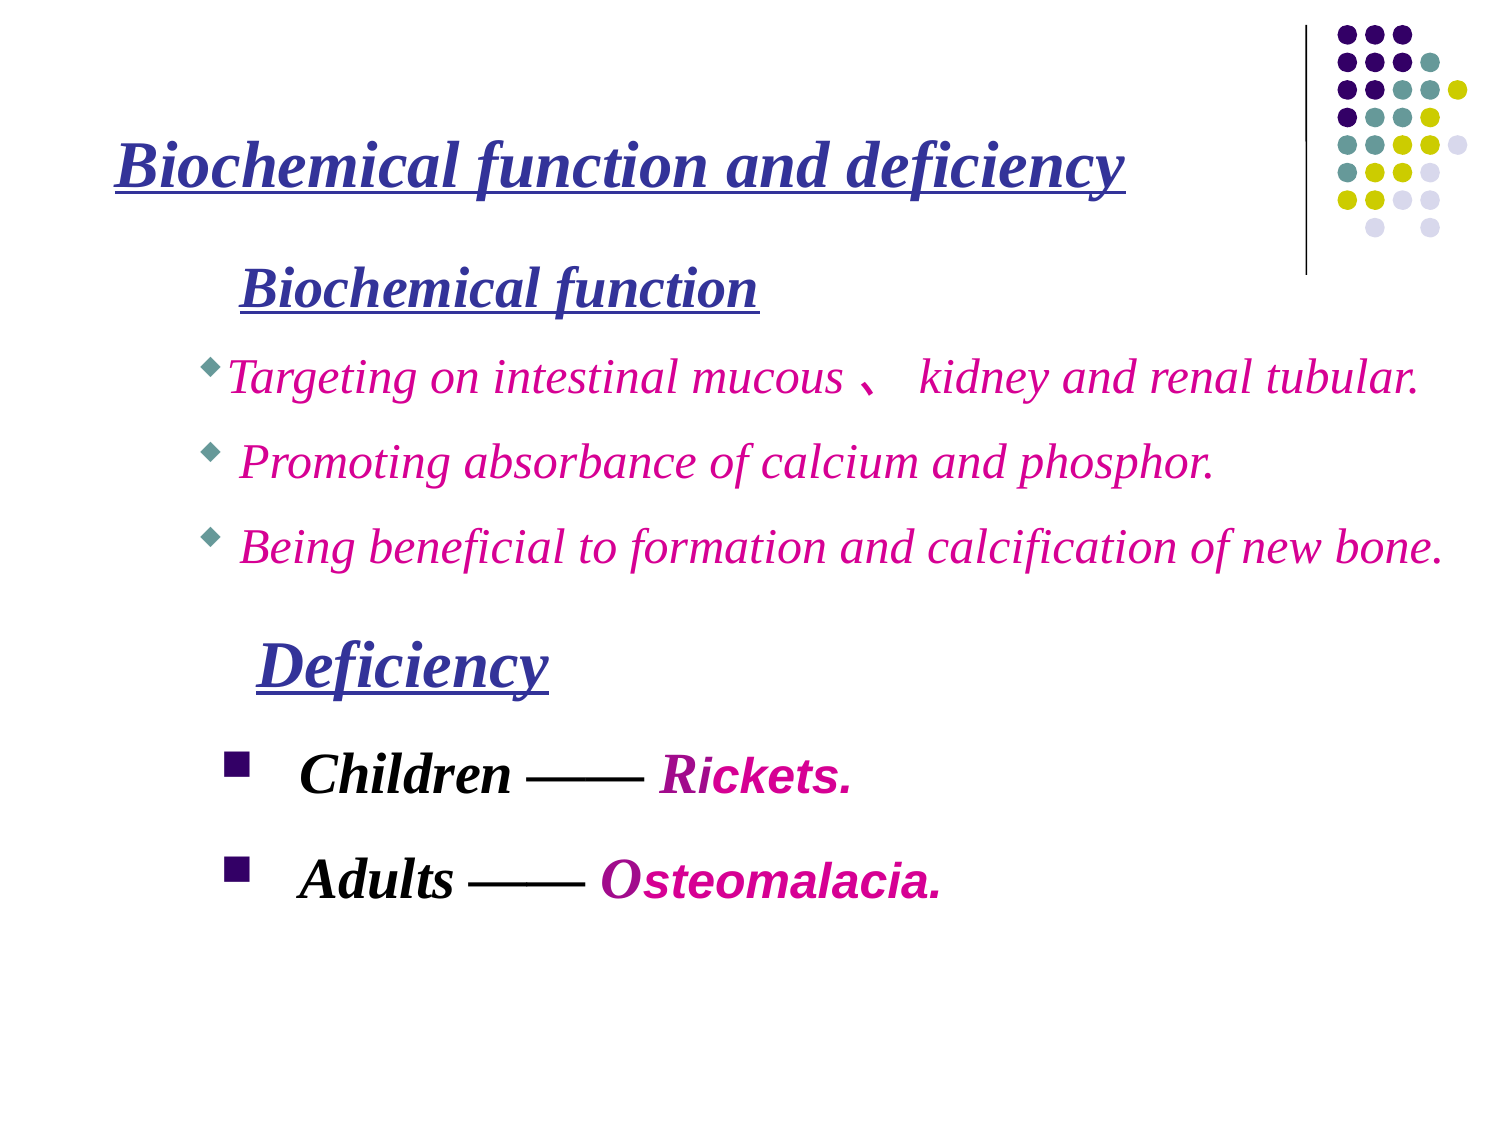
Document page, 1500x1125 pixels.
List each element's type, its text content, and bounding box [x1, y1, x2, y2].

text_box Deficiency Children —— Rickets. Adults —— Osteomalacia. [36, 573, 1076, 1008]
text_box Biochemical function and deficiency [100, 112, 1355, 208]
text_box Biochemical function Targeting on intestinal mucous、kidney and renal tubular. Promoting absorbance of calcium and phosphor. Being beneficial to formation and calcification of new bone. [34, 241, 1462, 582]
